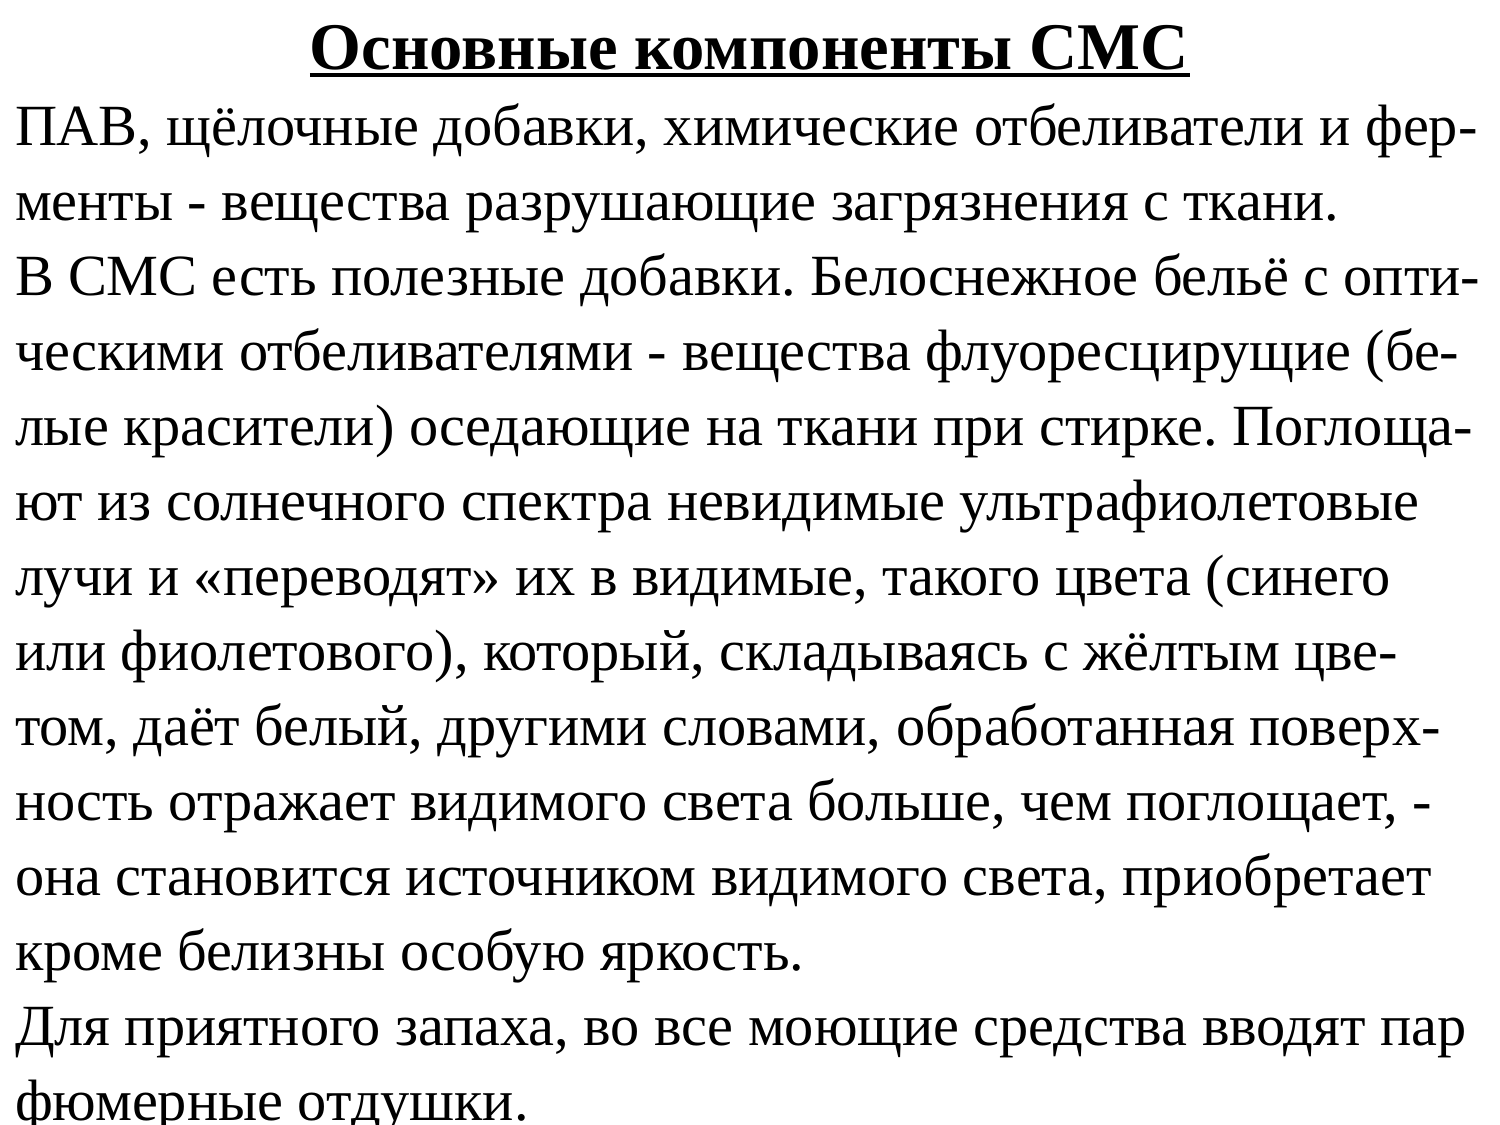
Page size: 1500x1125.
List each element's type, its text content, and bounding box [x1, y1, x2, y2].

list Основные компоненты СМС ПАВ, щёлочные добавки, химические отбеливатели и фер-менты - вещества разрушающие загрязнения с ткани. В СМС есть полезные добавки. Белоснежное бельё с опти-ческими отбеливателями - вещества флуоресцирущие (бе-лые красители) оседающие на ткани при стирке. Поглоща-ют из солнечного спектра невидимые ультрафиолетовые лучи и «переводят» их в видимые, такого цвета (синего или фиолетового), который, складываясь с жёлтым цве-том, даёт белый, другими словами, обработанная поверх-ность отражает видимого света больше, чем поглощает, - она становится источником видимого света, приобретает кроме белизны особую яркость. Для приятного запаха, во все моющие средства вводят пар фюмерные отдушки. [0, 0, 1500, 1125]
